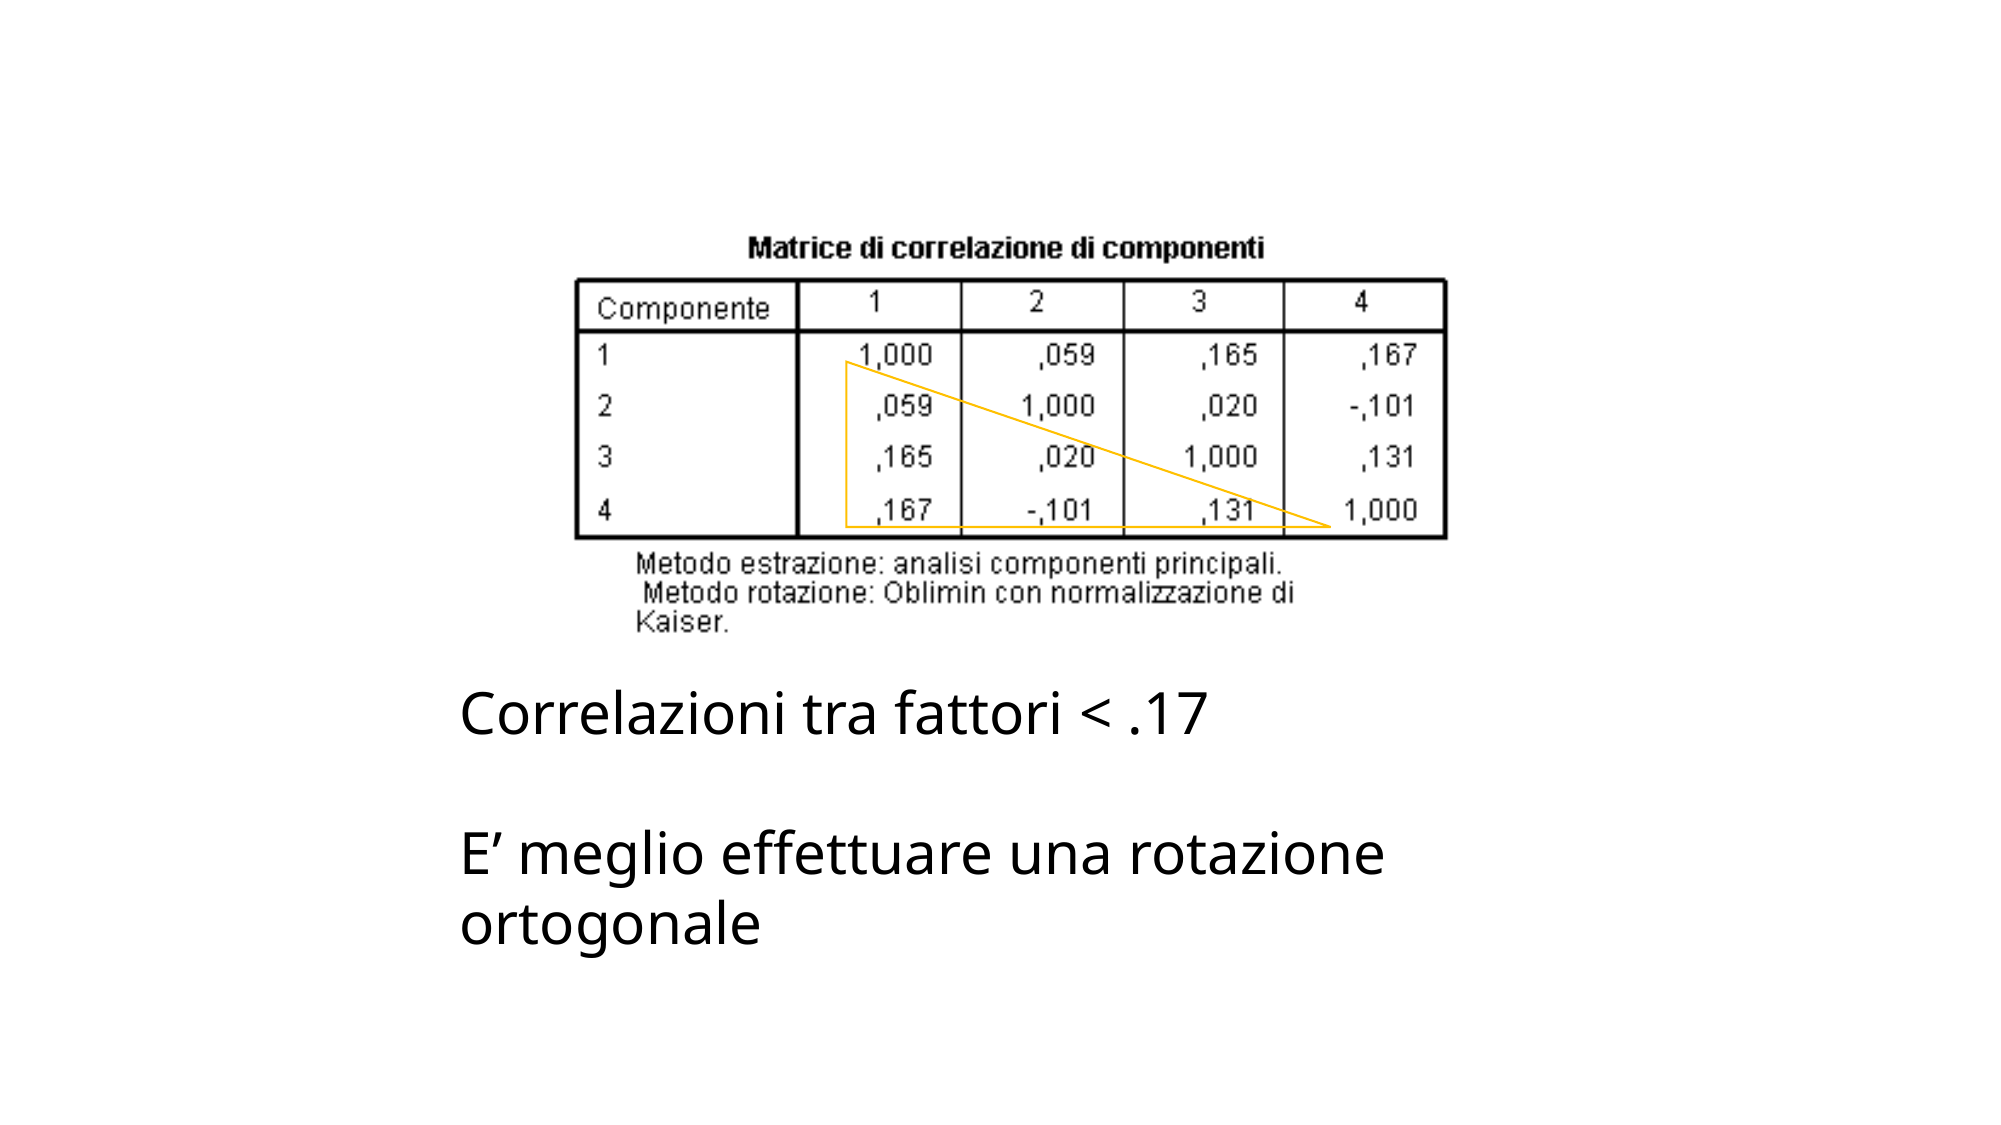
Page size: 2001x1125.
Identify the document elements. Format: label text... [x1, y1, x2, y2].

picture [550, 196, 1526, 658]
text_box Correlazioni tra fattori < .17 E’ meglio effettuare una rotazione ortogonale [444, 668, 1556, 964]
